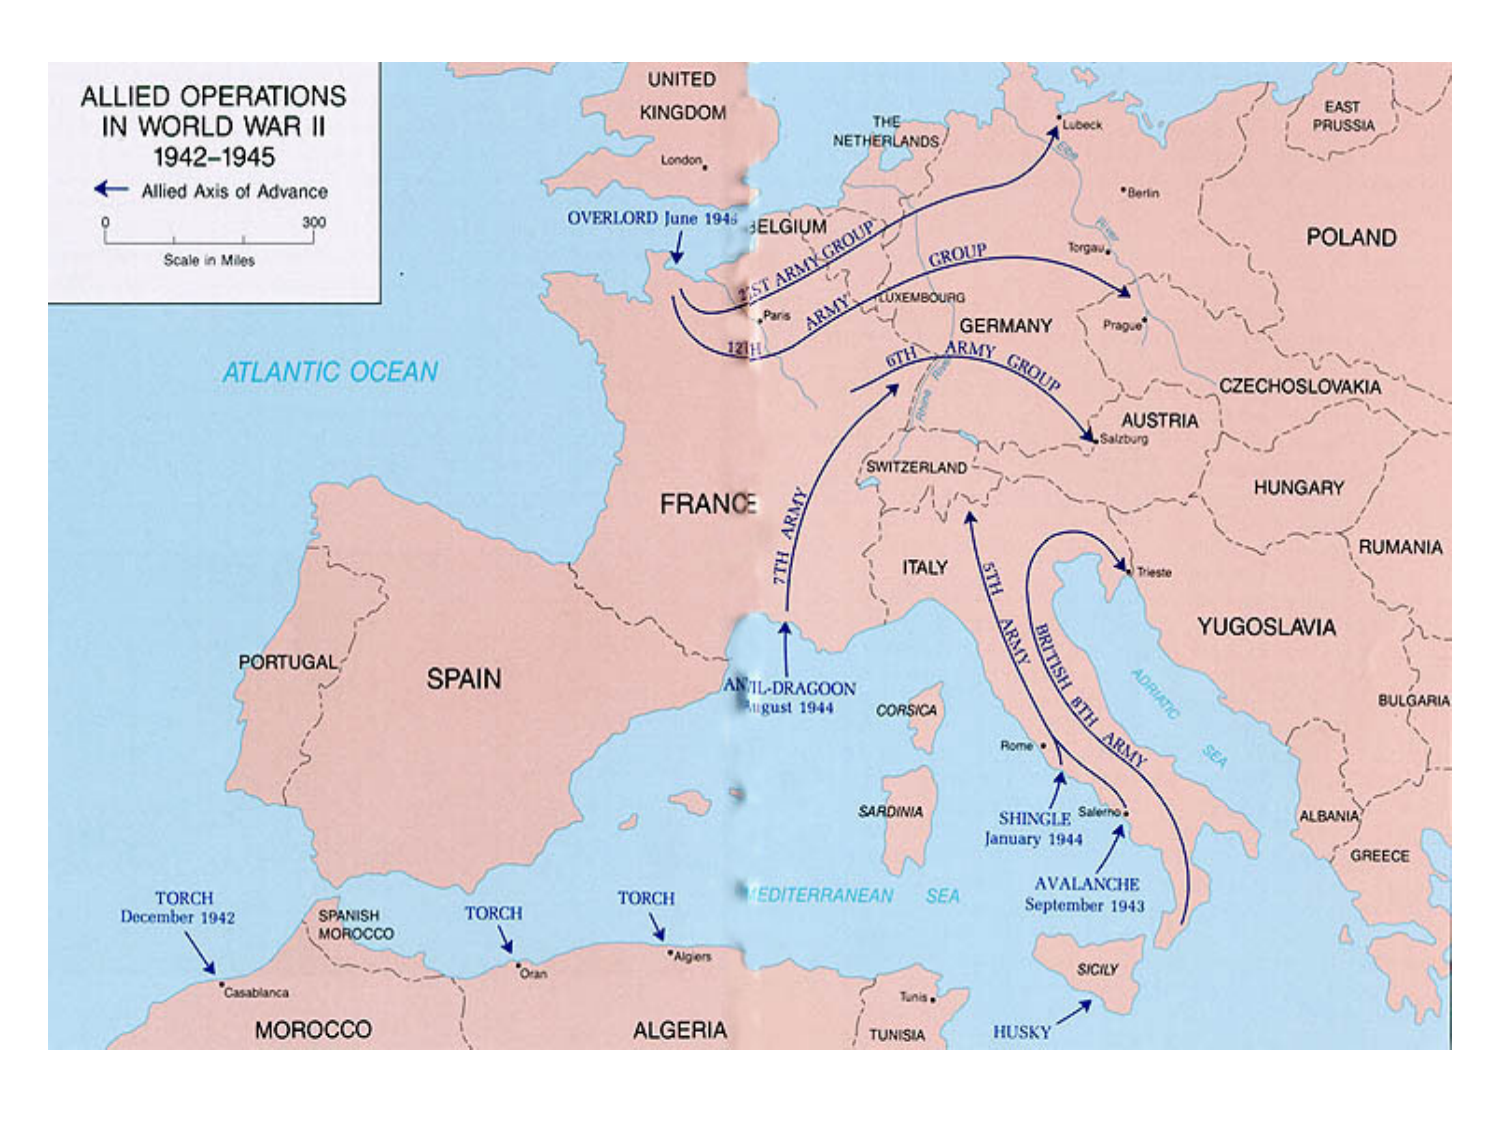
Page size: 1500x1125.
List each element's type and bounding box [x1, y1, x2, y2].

list [48, 62, 1452, 1051]
